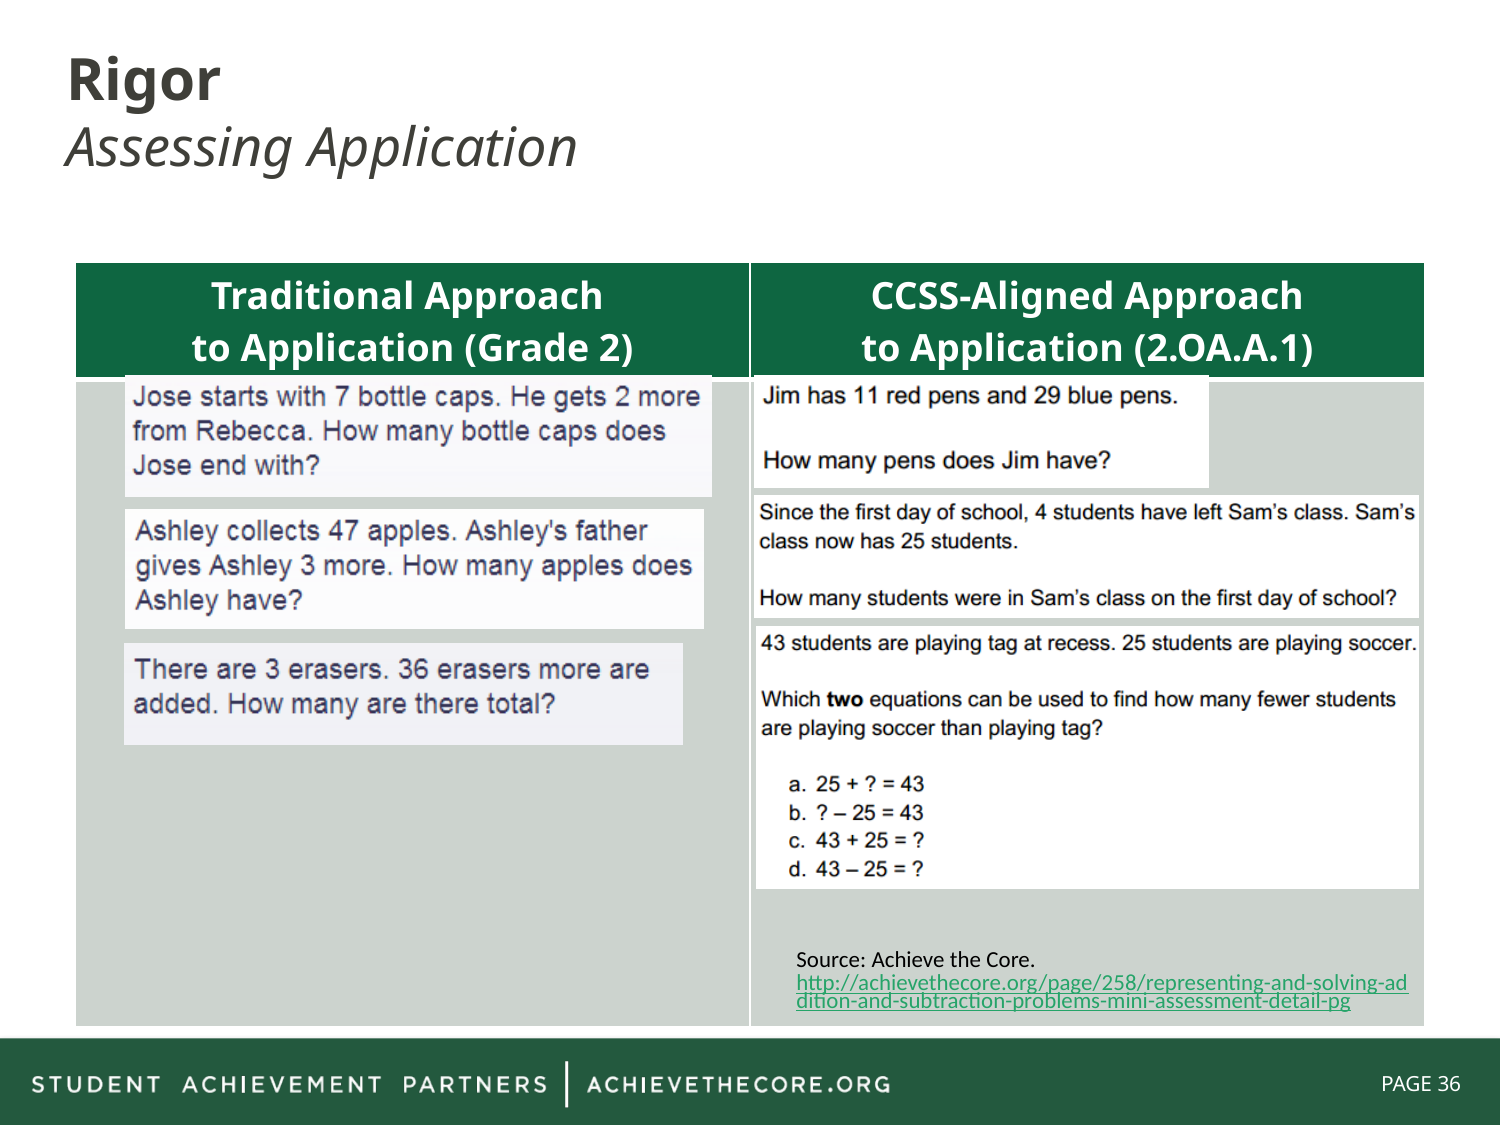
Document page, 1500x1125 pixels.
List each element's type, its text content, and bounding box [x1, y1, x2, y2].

table_header CCSS-Aligned Approach to Application (2.OA.A.1) [751, 263, 1424, 377]
picture [754, 374, 1209, 488]
picture [123, 643, 683, 746]
table_cell [76, 382, 749, 1026]
picture [125, 374, 712, 498]
picture [125, 509, 705, 629]
table_cell Source: Achieve the Core. http://achievethecore.org/page/258/representing-and-solving-addition-and-subtraction-problems-mini-assessment-detail-pg [751, 382, 1424, 1026]
title Rigor Assessing Application [51, 16, 1402, 204]
picture [756, 626, 1419, 889]
table_header Traditional Approach to Application (Grade 2) [76, 263, 749, 377]
picture [754, 494, 1419, 618]
